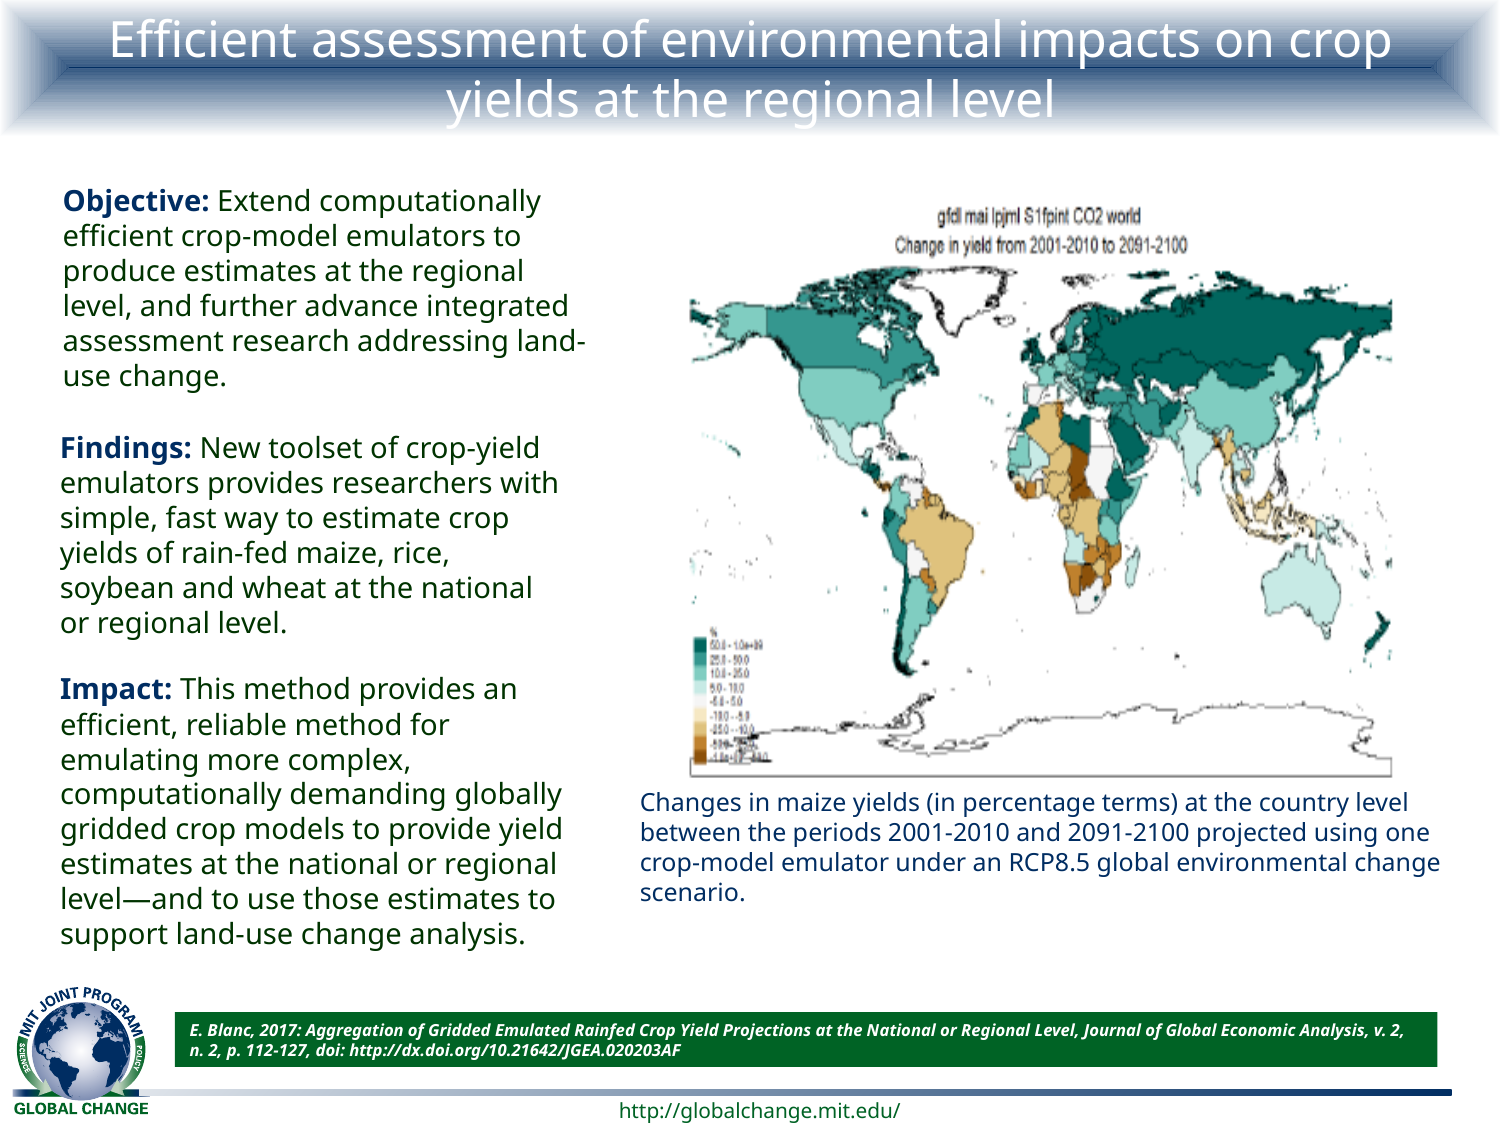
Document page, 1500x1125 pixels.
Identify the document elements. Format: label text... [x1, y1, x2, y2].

text_box E. Blanc, 2017: Aggregation of Gridded Emulated Rainfed Crop Yield Projections at the National or Regional Level, Journal of Global Economic Analysis, v. 2, n. 2, p. 112-127, doi: http://dx.doi.org/10.21642/JGEA.020203AF [174, 1012, 1438, 1067]
text_box Changes in maize yields (in percentage terms) at the country level between the periods 2001-2010 and 2091-2100 projected using one crop-model emulator under an RCP8.5 global environmental change scenario. [624, 718, 1479, 914]
text_box Findings: New toolset of crop-yield emulators provides researchers with simple, fast way to estimate crop yields of rain-fed maize, rice, soybean and wheat at the national or regional level. [45, 352, 579, 647]
title Efficient assessment of environmental impacts on crop yields at the regional level [45, 0, 1458, 119]
text_box Objective: Extend computationally efficient crop-model emulators to produce estimates at the regional level, and further advance integrated assessment research addressing land-use change. [47, 140, 615, 400]
text_box Impact: This method provides an efficient, reliable method for emulating more complex, computationally demanding globally gridded crop models to provide yield estimates at the national or regional level—and to use those estimates to support land-use change analysis. [45, 558, 596, 958]
picture [644, 203, 1438, 778]
